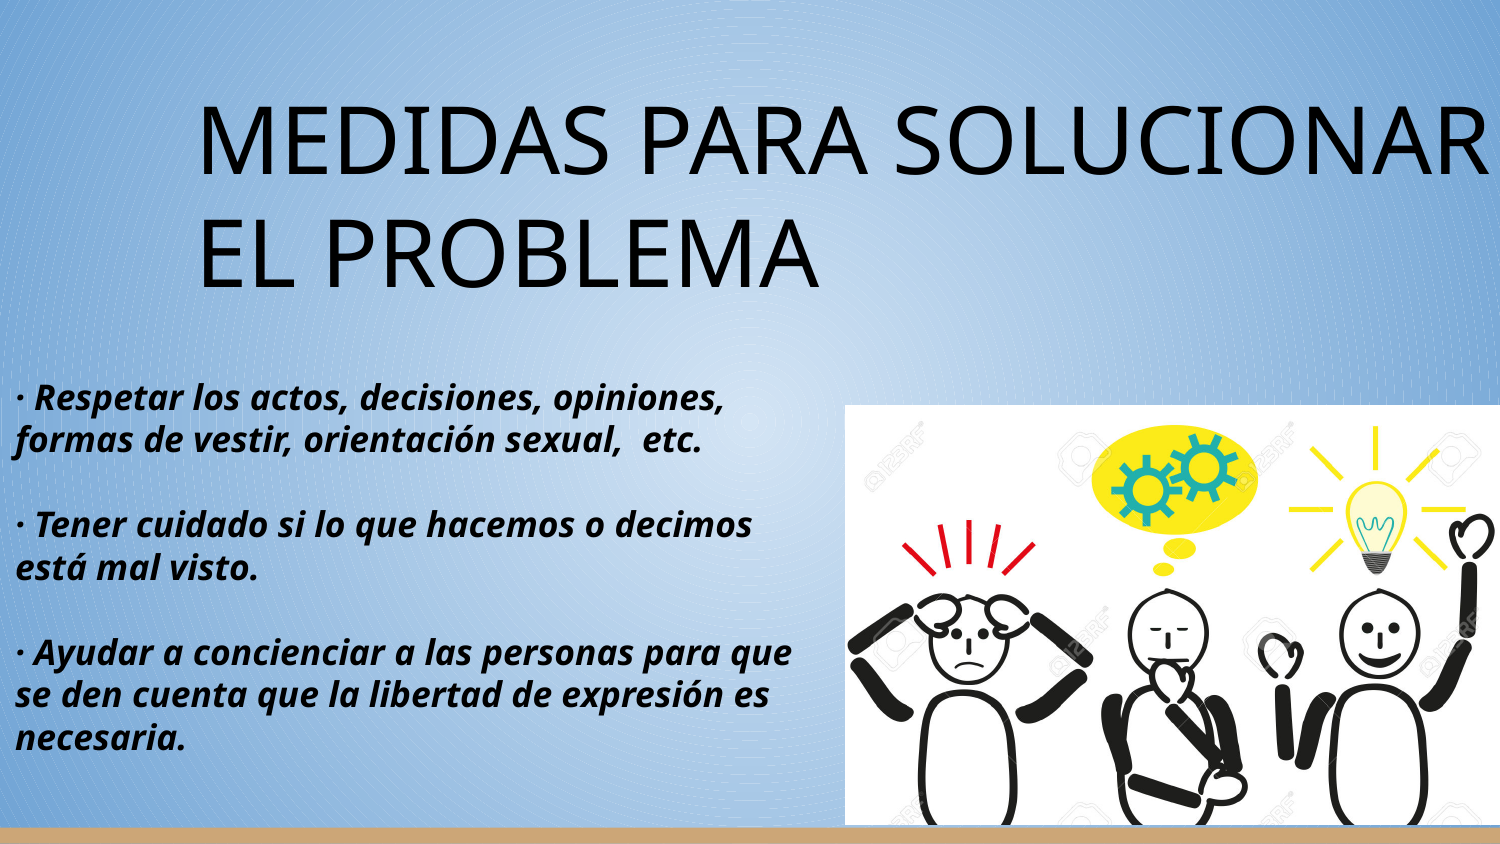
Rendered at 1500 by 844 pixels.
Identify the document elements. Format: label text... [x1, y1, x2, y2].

picture [845, 405, 1500, 826]
text_box · Respetar los actos, decisiones, opiniones, formas de vestir, orientación sexual, etc. · Tener cuidado si lo que hacemos o decimos está mal visto. · Ayudar a concienciar a las personas para que se den cuenta que la libertad de expresión es necesaria. [0, 359, 847, 808]
title MEDIDAS PARA SOLUCIONAR EL PROBLEMA [180, 169, 1500, 218]
